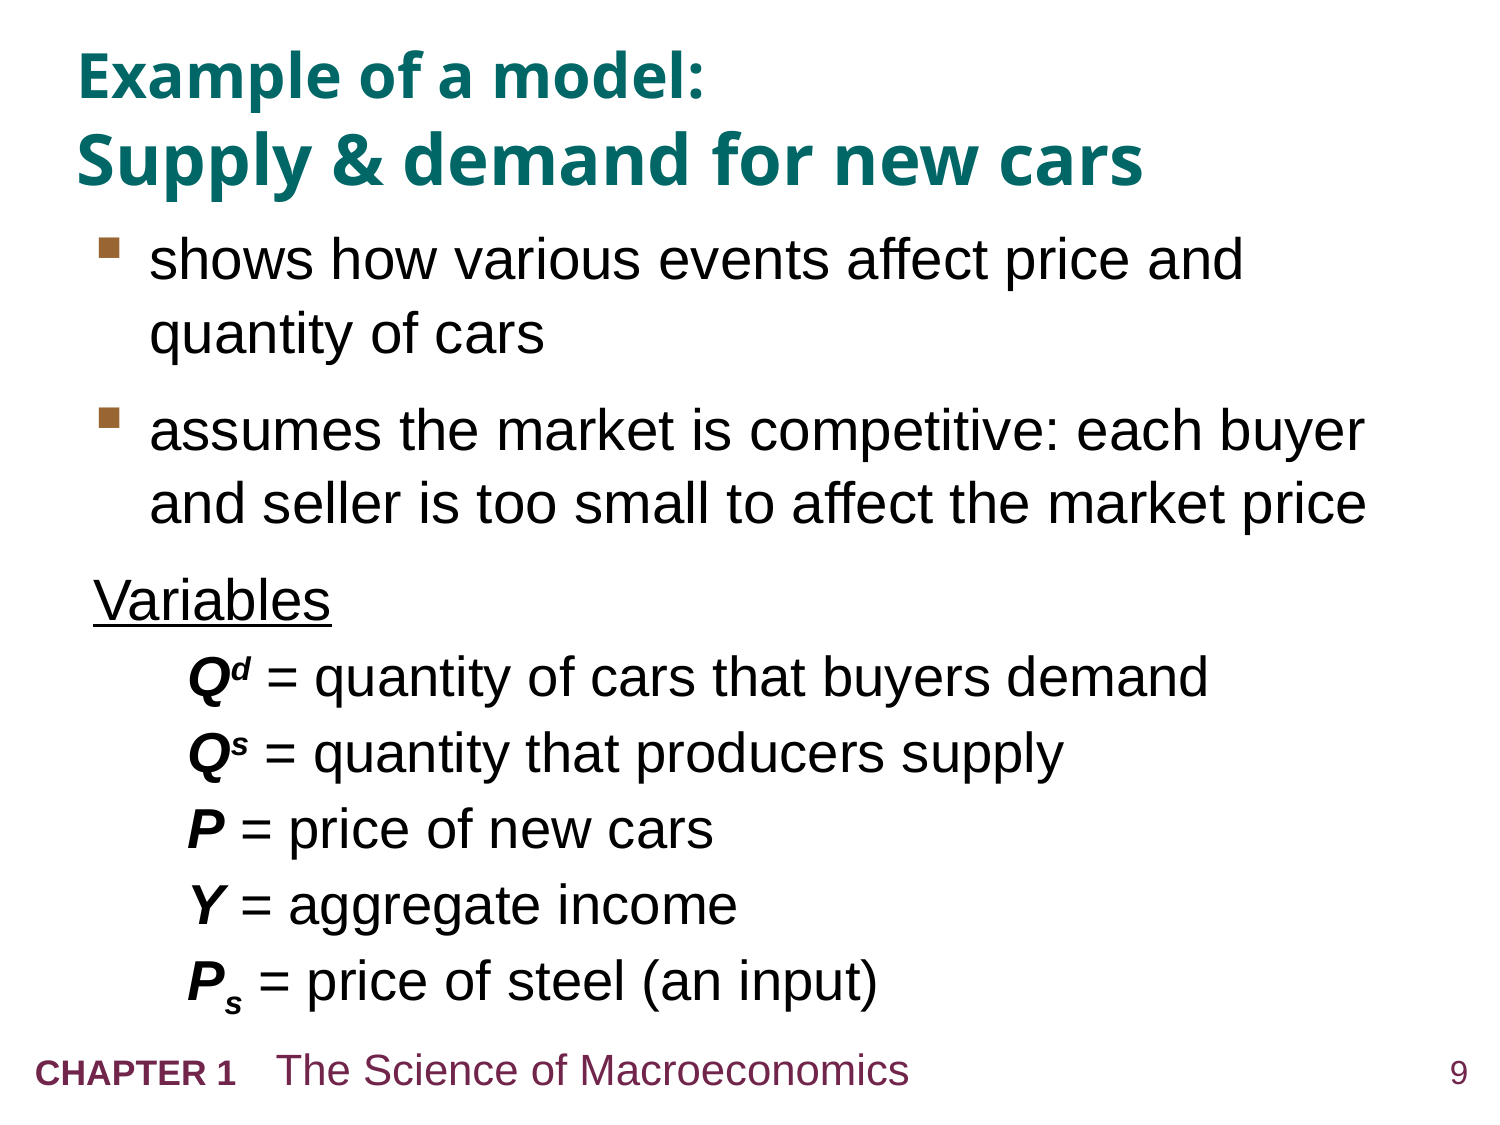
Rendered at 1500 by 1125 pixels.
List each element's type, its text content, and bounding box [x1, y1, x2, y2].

list shows how various events affect price and quantity of cars assumes the market is competitive: each buyer and seller is too small to affect the market price Variables Qd = quantity of cars that buyers demand Qs = quantity that producers supply P = price of new cars Y = aggregate income Ps = price of steel (an input) [78, 210, 1425, 1012]
title Example of a model: Supply & demand for new cars [76, 38, 1430, 193]
